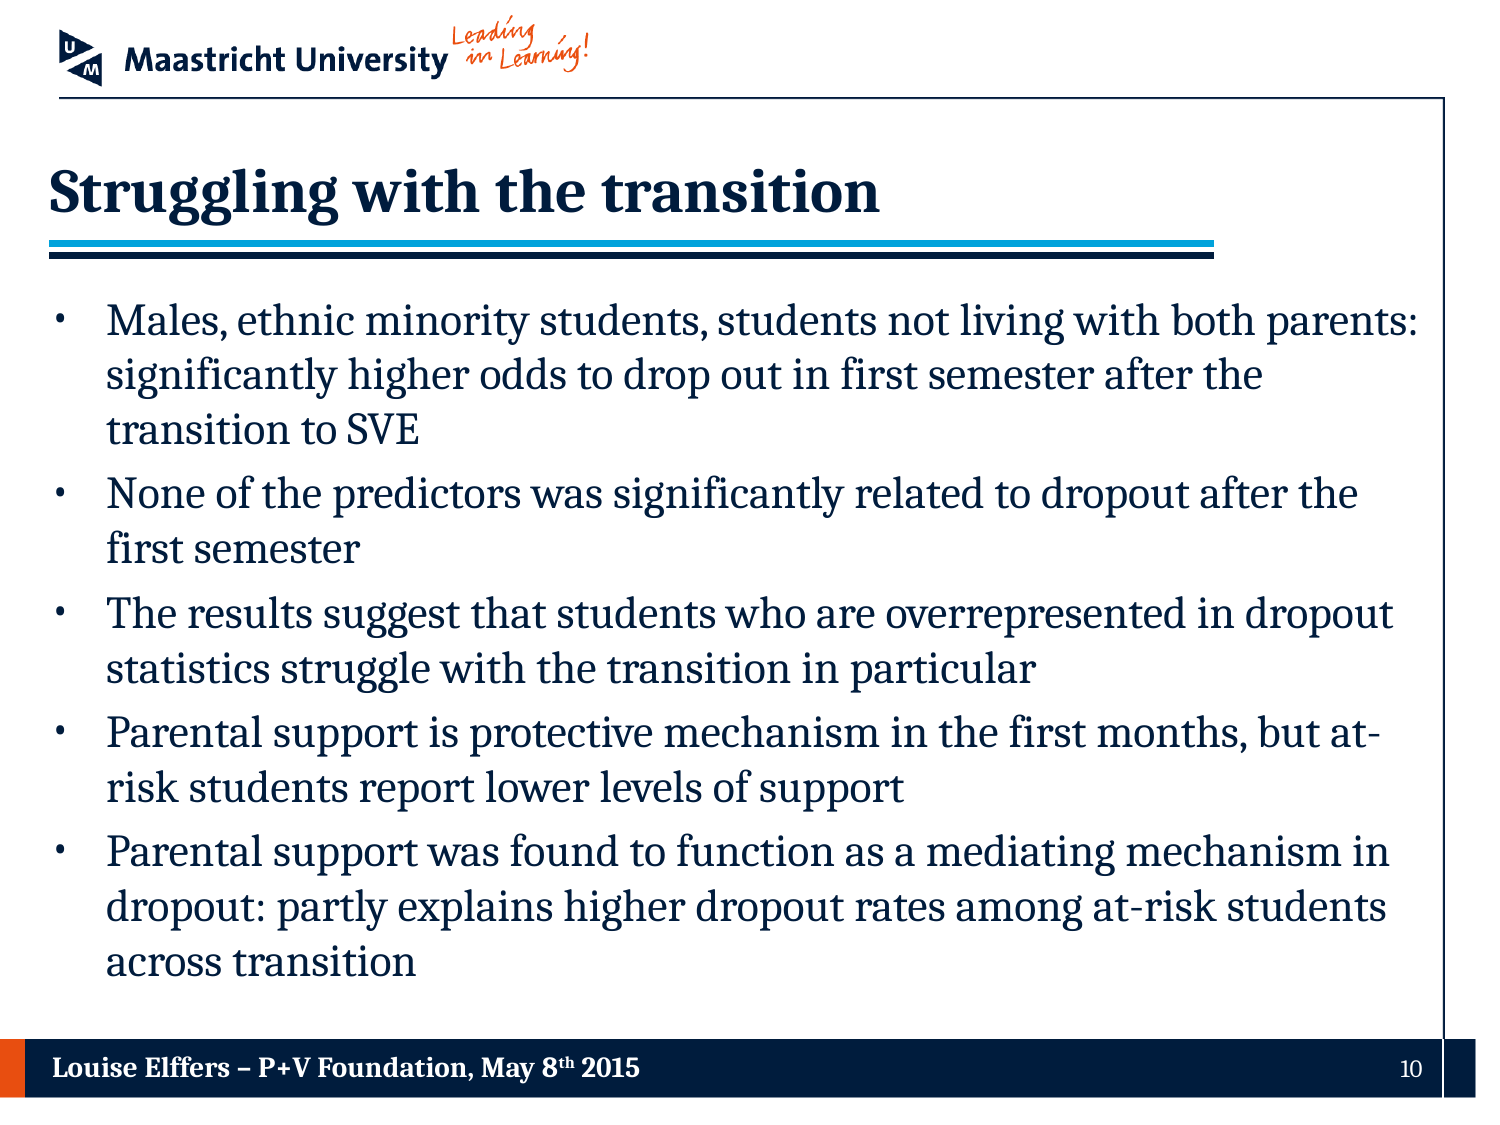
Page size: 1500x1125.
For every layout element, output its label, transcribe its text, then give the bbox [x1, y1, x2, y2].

list Males, ethnic minority students, students not living with both parents: significantly higher odds to drop out in first semester after the transition to SVE None of the predictors was significantly related to dropout after the first semester The results suggest that students who are overrepresented in dropout statistics struggle with the transition in particular Parental support is protective mechanism in the first months, but at-risk students report lower levels of support Parental support was found to function as a mediating mechanism in dropout: partly explains higher dropout rates among at-risk students across transition [50, 289, 1438, 965]
title Struggling with the transition [50, 149, 1438, 275]
picture [0, 0, 1500, 1125]
